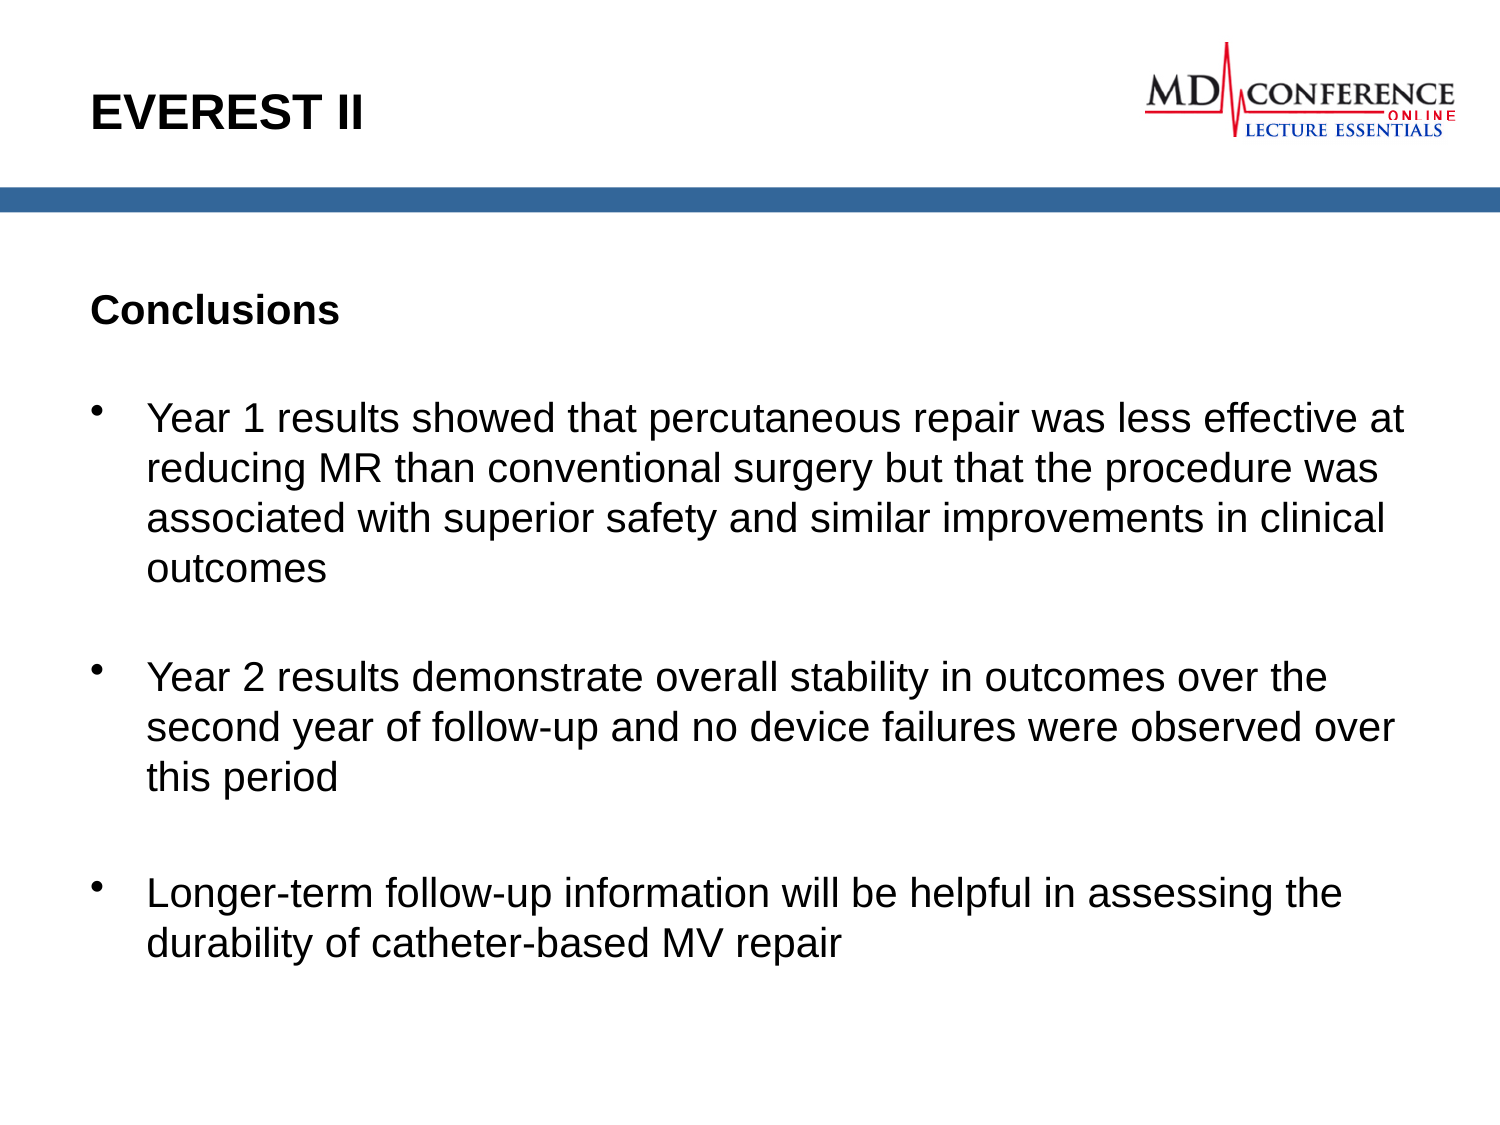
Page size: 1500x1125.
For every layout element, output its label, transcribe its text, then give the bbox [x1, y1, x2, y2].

picture [1133, 35, 1457, 145]
title EVEREST II [74, 44, 1038, 176]
list Conclusions Year 1 results showed that percutaneous repair was less effective at reducing MR than conventional surgery but that the procedure was associated with superior safety and similar improvements in clinical outcomes Year 2 results demonstrate overall stability in outcomes over the second year of follow-up and no device failures were observed over this period Longer-term follow-up information will be helpful in assessing the durability of catheter-based MV repair [74, 274, 1426, 1006]
